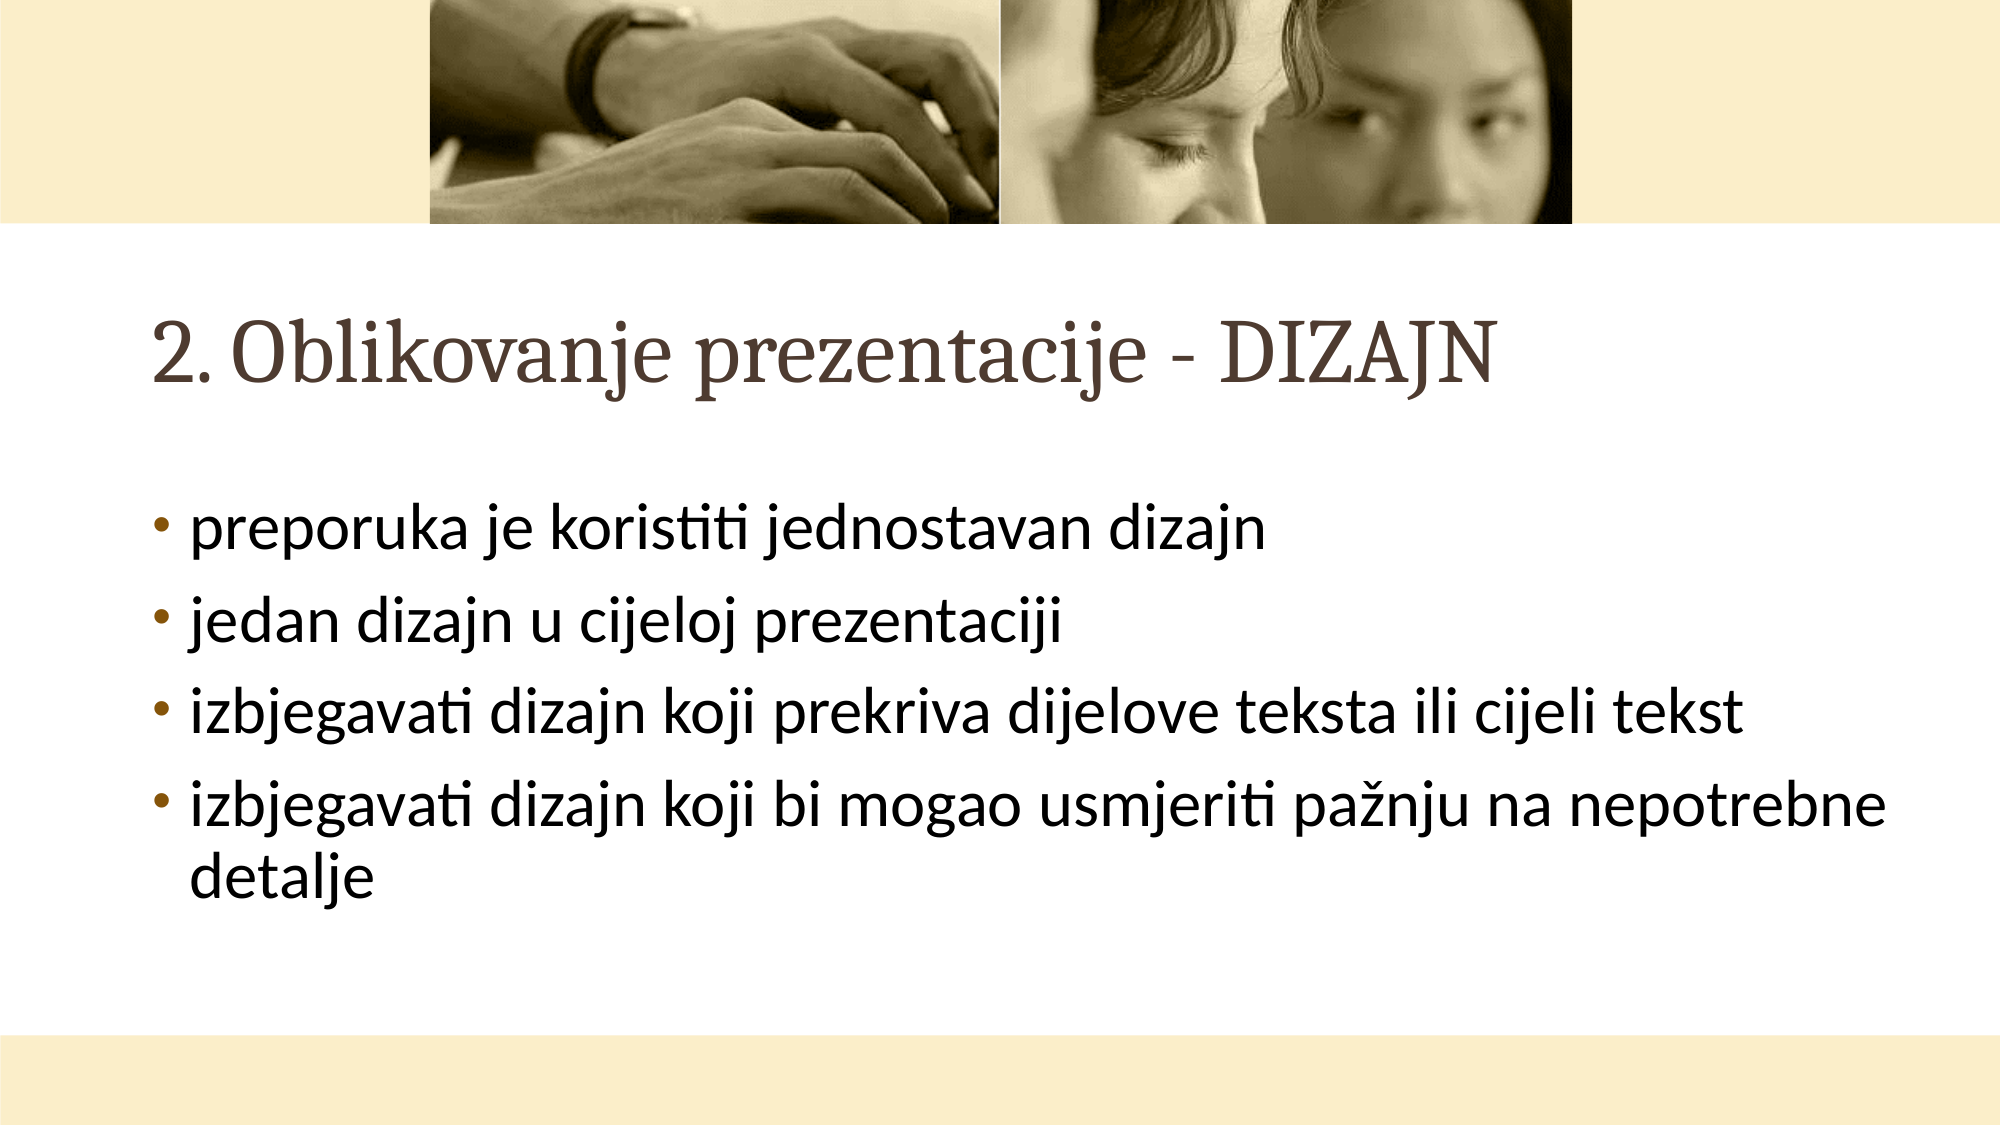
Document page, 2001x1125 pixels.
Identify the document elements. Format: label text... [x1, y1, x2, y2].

list preporuka je koristiti jednostavan dizajn jedan dizajn u cijeloj prezentaciji izbjegavati dizajn koji prekriva dijelove teksta ili cijeli tekst izbjegavati dizajn koji bi mogao usmjeriti pažnju na nepotrebne detalje [137, 484, 1937, 1014]
title 2. Oblikovanje prezentacije - DIZAJN [137, 237, 1863, 455]
picture [429, 0, 1573, 224]
